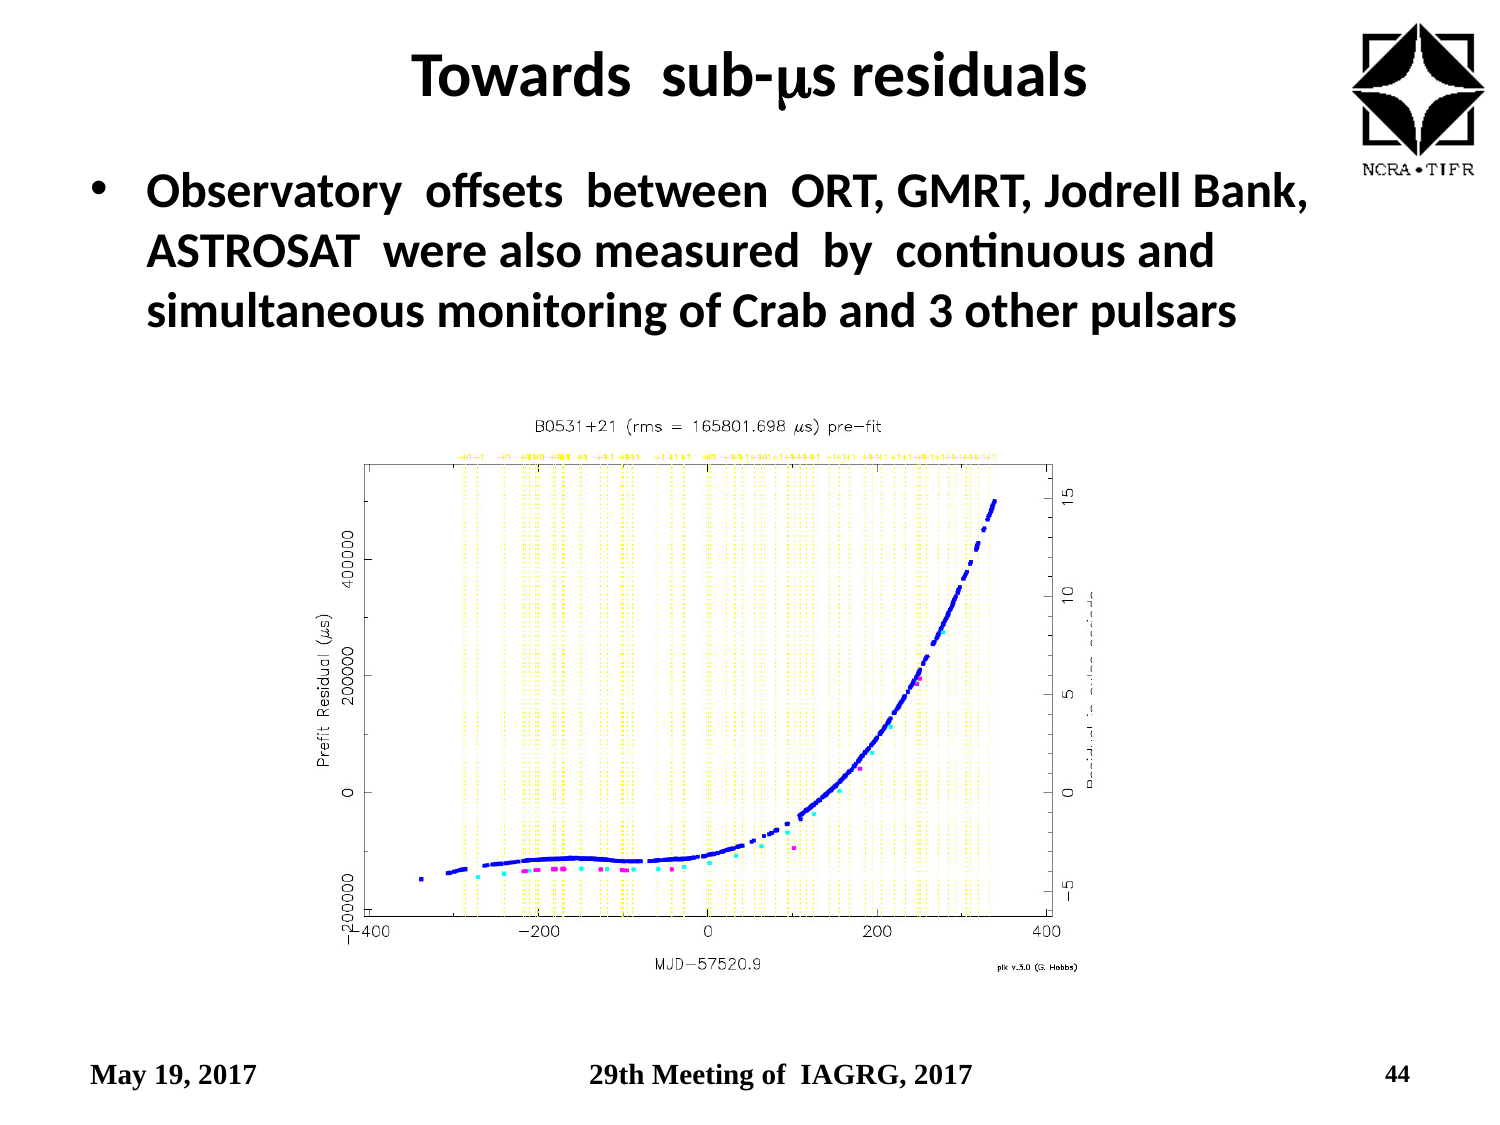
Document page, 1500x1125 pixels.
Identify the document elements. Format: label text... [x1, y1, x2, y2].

picture [1337, 0, 1500, 187]
slide_number 44 [1237, 1042, 1425, 1103]
title Towards sub-ms residuals [74, 24, 1426, 118]
footer 29th Meeting of IAGRG, 2017 [387, 1051, 1175, 1103]
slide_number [75, 1042, 350, 1103]
picture [262, 337, 1176, 1043]
list Observatory offsets between ORT, GMRT, Jodrell Bank, ASTROSAT were also measured by continuous and simultaneous monitoring of Crab and 3 other pulsars [74, 149, 1426, 1051]
